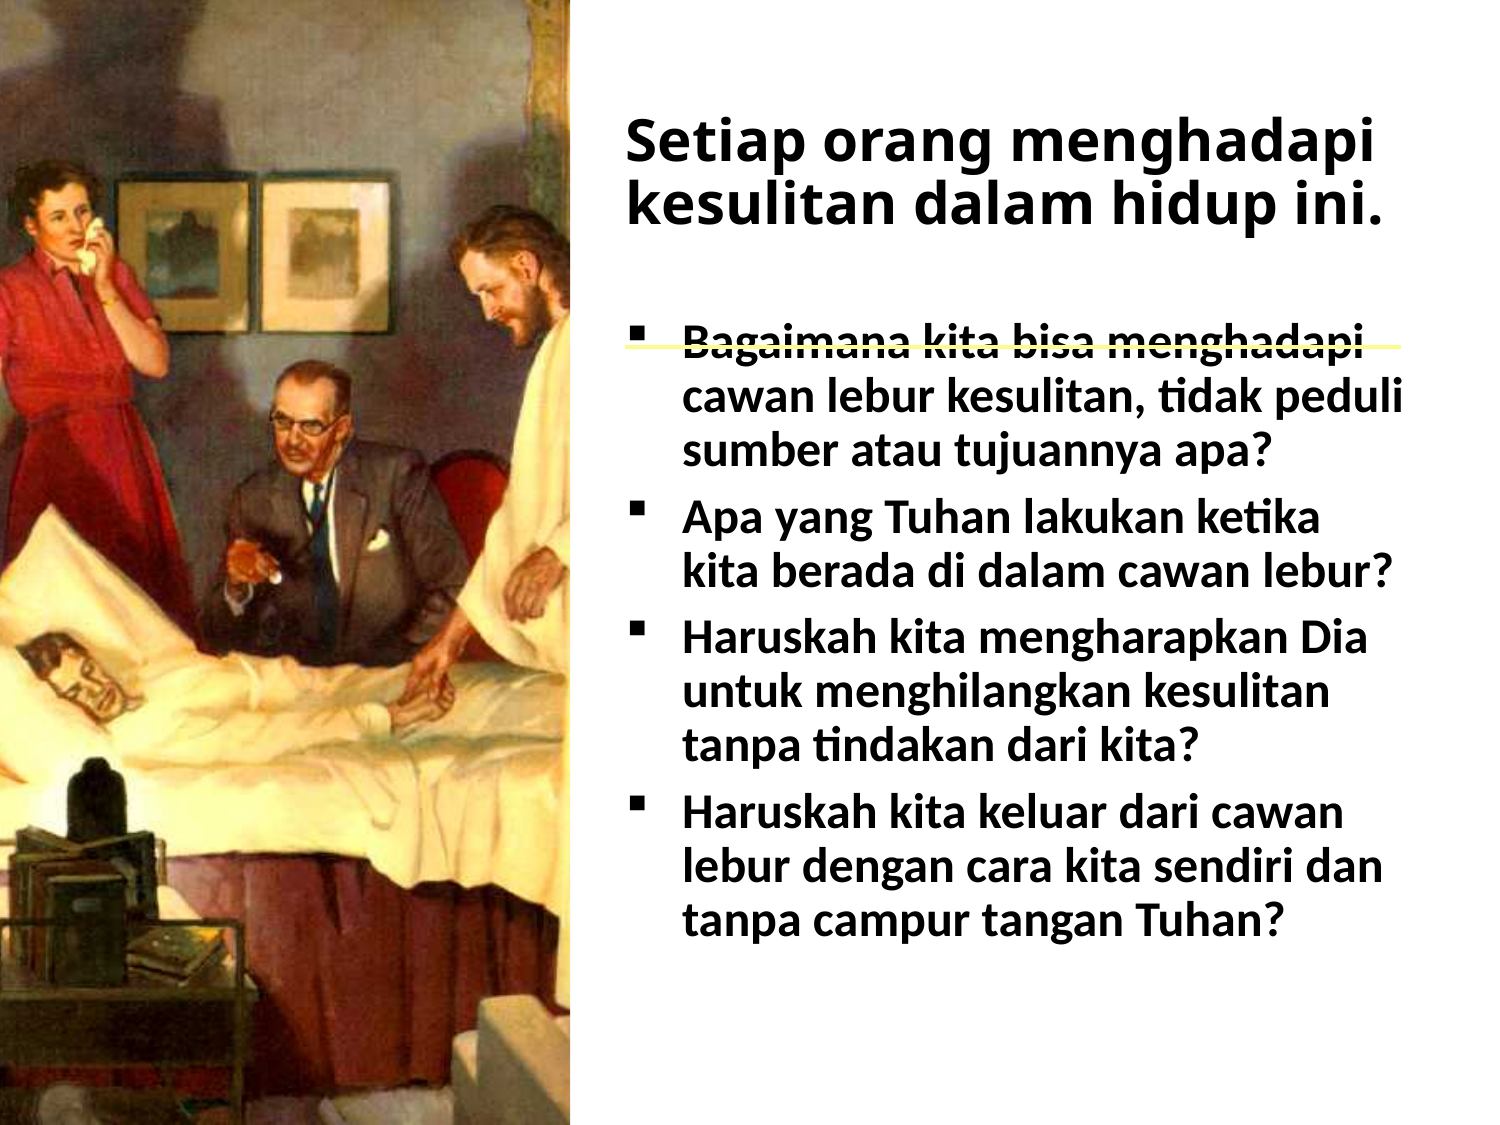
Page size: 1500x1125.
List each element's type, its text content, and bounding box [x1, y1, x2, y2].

picture [0, 0, 571, 1125]
text_box Setiap orang menghadapi kesulitan dalam hidup ini. Bagaimana kita bisa menghadapi cawan lebur kesulitan, tidak peduli sumber atau tujuannya apa? Apa yang Tuhan lakukan ketika kita berada di dalam cawan lebur? Haruskah kita mengharapkan Dia untuk menghilangkan kesulitan tanpa tindakan dari kita? Haruskah kita keluar dari cawan lebur dengan cara kita sendiri dan tanpa campur tangan Tuhan? [610, 103, 1422, 1055]
